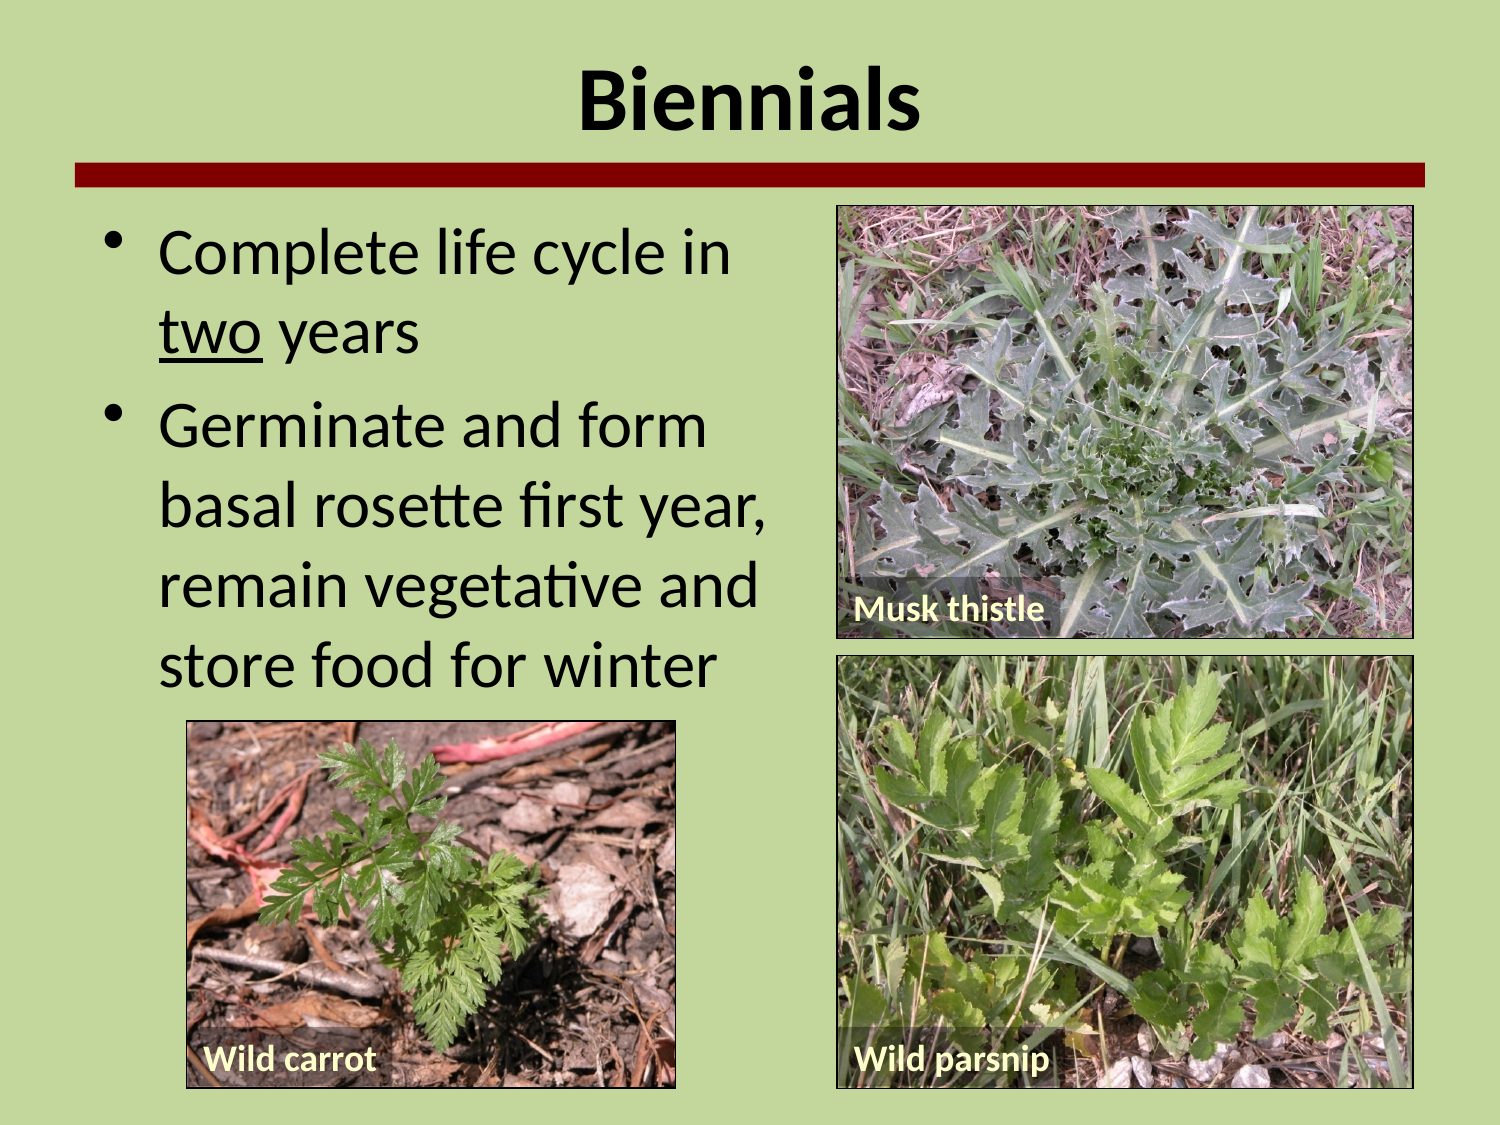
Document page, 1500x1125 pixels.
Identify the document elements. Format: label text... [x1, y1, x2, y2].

list Complete life cycle in two years Germinate and form basal rosette first year, remain vegetative and store food for winter [87, 200, 850, 1075]
picture [187, 721, 676, 1088]
picture [837, 656, 1413, 1088]
picture [837, 206, 1413, 638]
title Biennials [0, 0, 1500, 188]
